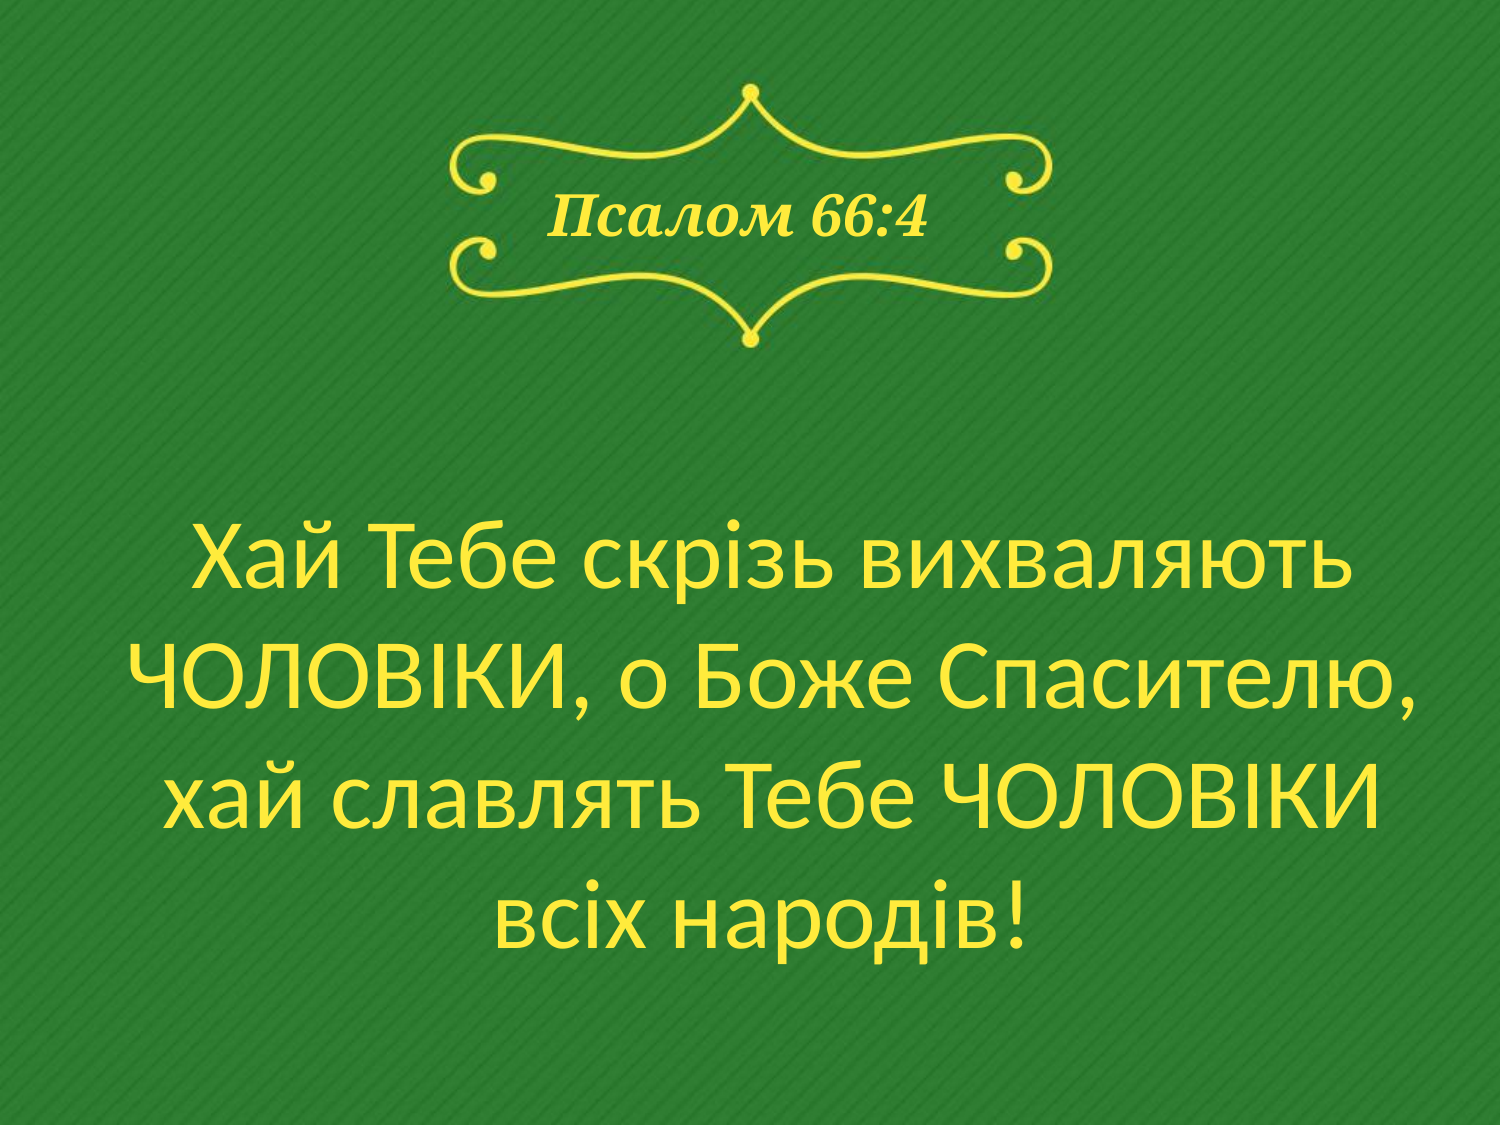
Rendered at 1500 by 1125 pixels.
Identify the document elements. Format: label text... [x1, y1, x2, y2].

text_box Хай Тебе скрізь вихваляють ЧОЛОВІКИ, о Боже Спасителю, хай славлять Тебе ЧОЛОВІКИ всіх народів! [94, 338, 1453, 976]
title Псалом 66:4 [454, 160, 1022, 256]
picture [0, 0, 1500, 1125]
